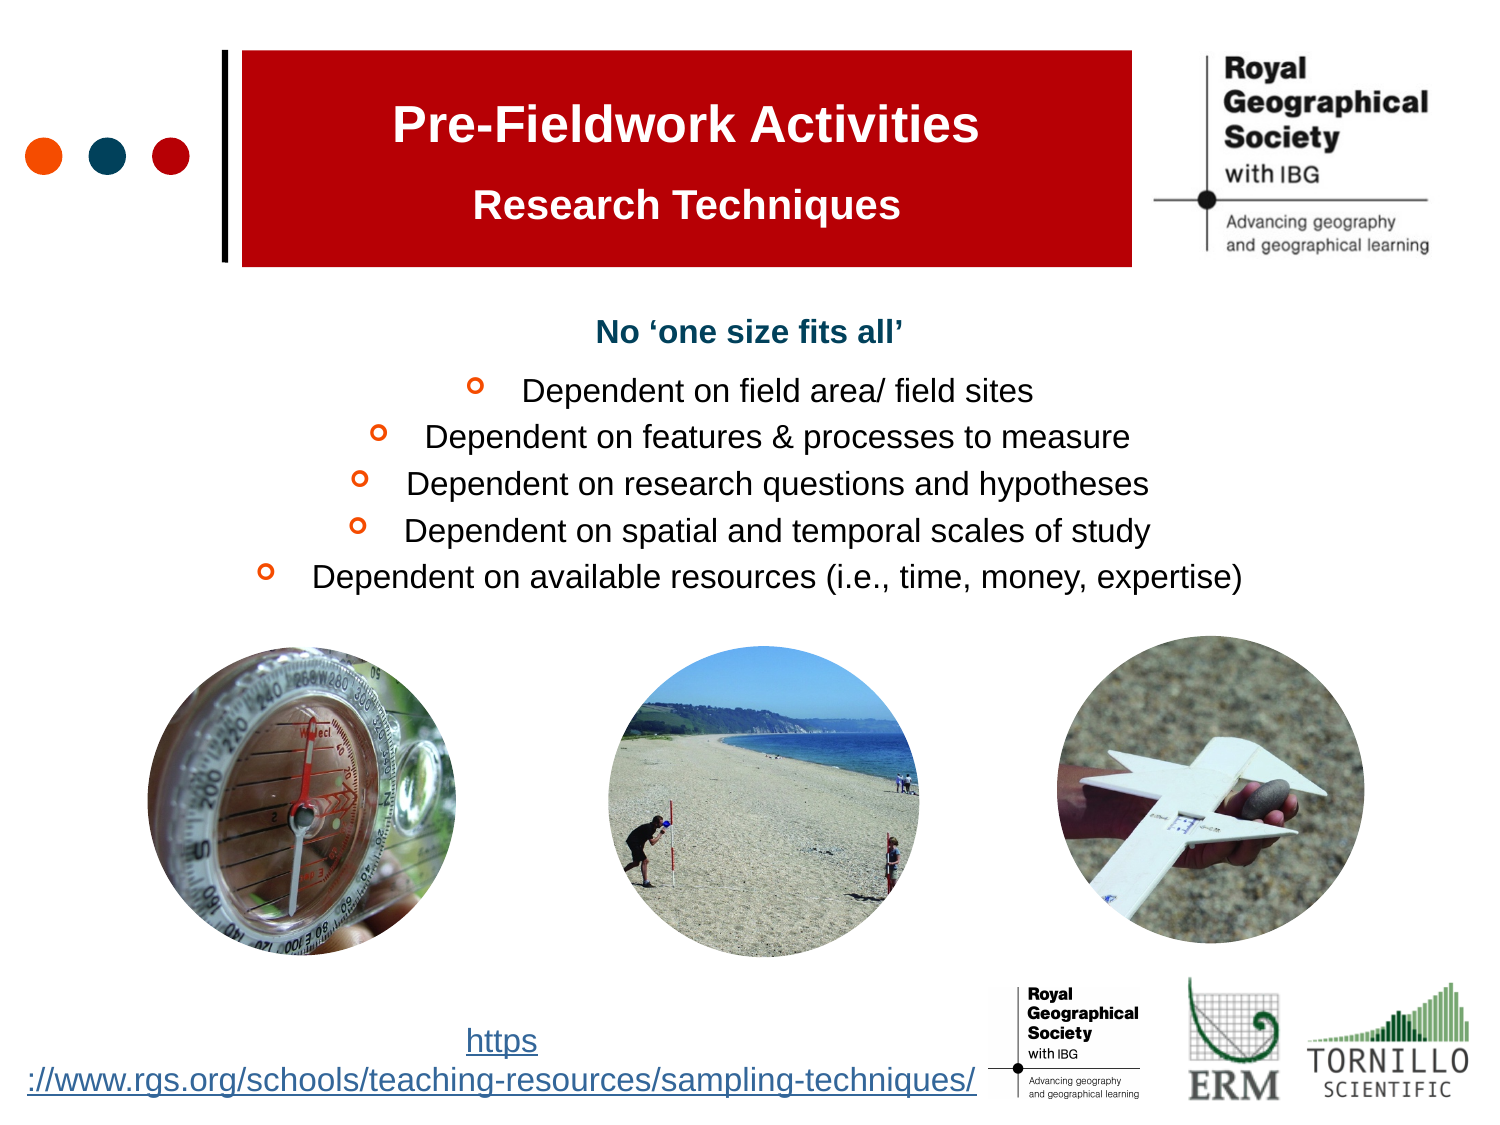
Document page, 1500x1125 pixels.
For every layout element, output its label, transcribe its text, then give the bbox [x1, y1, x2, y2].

text_box No ‘one size fits all’ [0, 302, 1500, 358]
text_box https://www.rgs.org/schools/teaching-resources/sampling-techniques/ [5, 1011, 987, 1106]
picture [1151, 51, 1451, 268]
picture [1056, 635, 1365, 944]
text_box Pre-Fieldwork Activities Research Techniques [242, 50, 1132, 268]
text_box Dependent on field area/ field sites Dependent on features & processes to measure Dependent on research questions and hypotheses Dependent on spatial and temporal scales of study Dependent on available resources (i.e., time, money, expertise) [0, 361, 1500, 622]
picture [1186, 976, 1282, 1102]
picture [1304, 982, 1471, 1102]
picture [147, 646, 457, 956]
picture [988, 987, 1141, 1099]
picture [608, 645, 920, 958]
